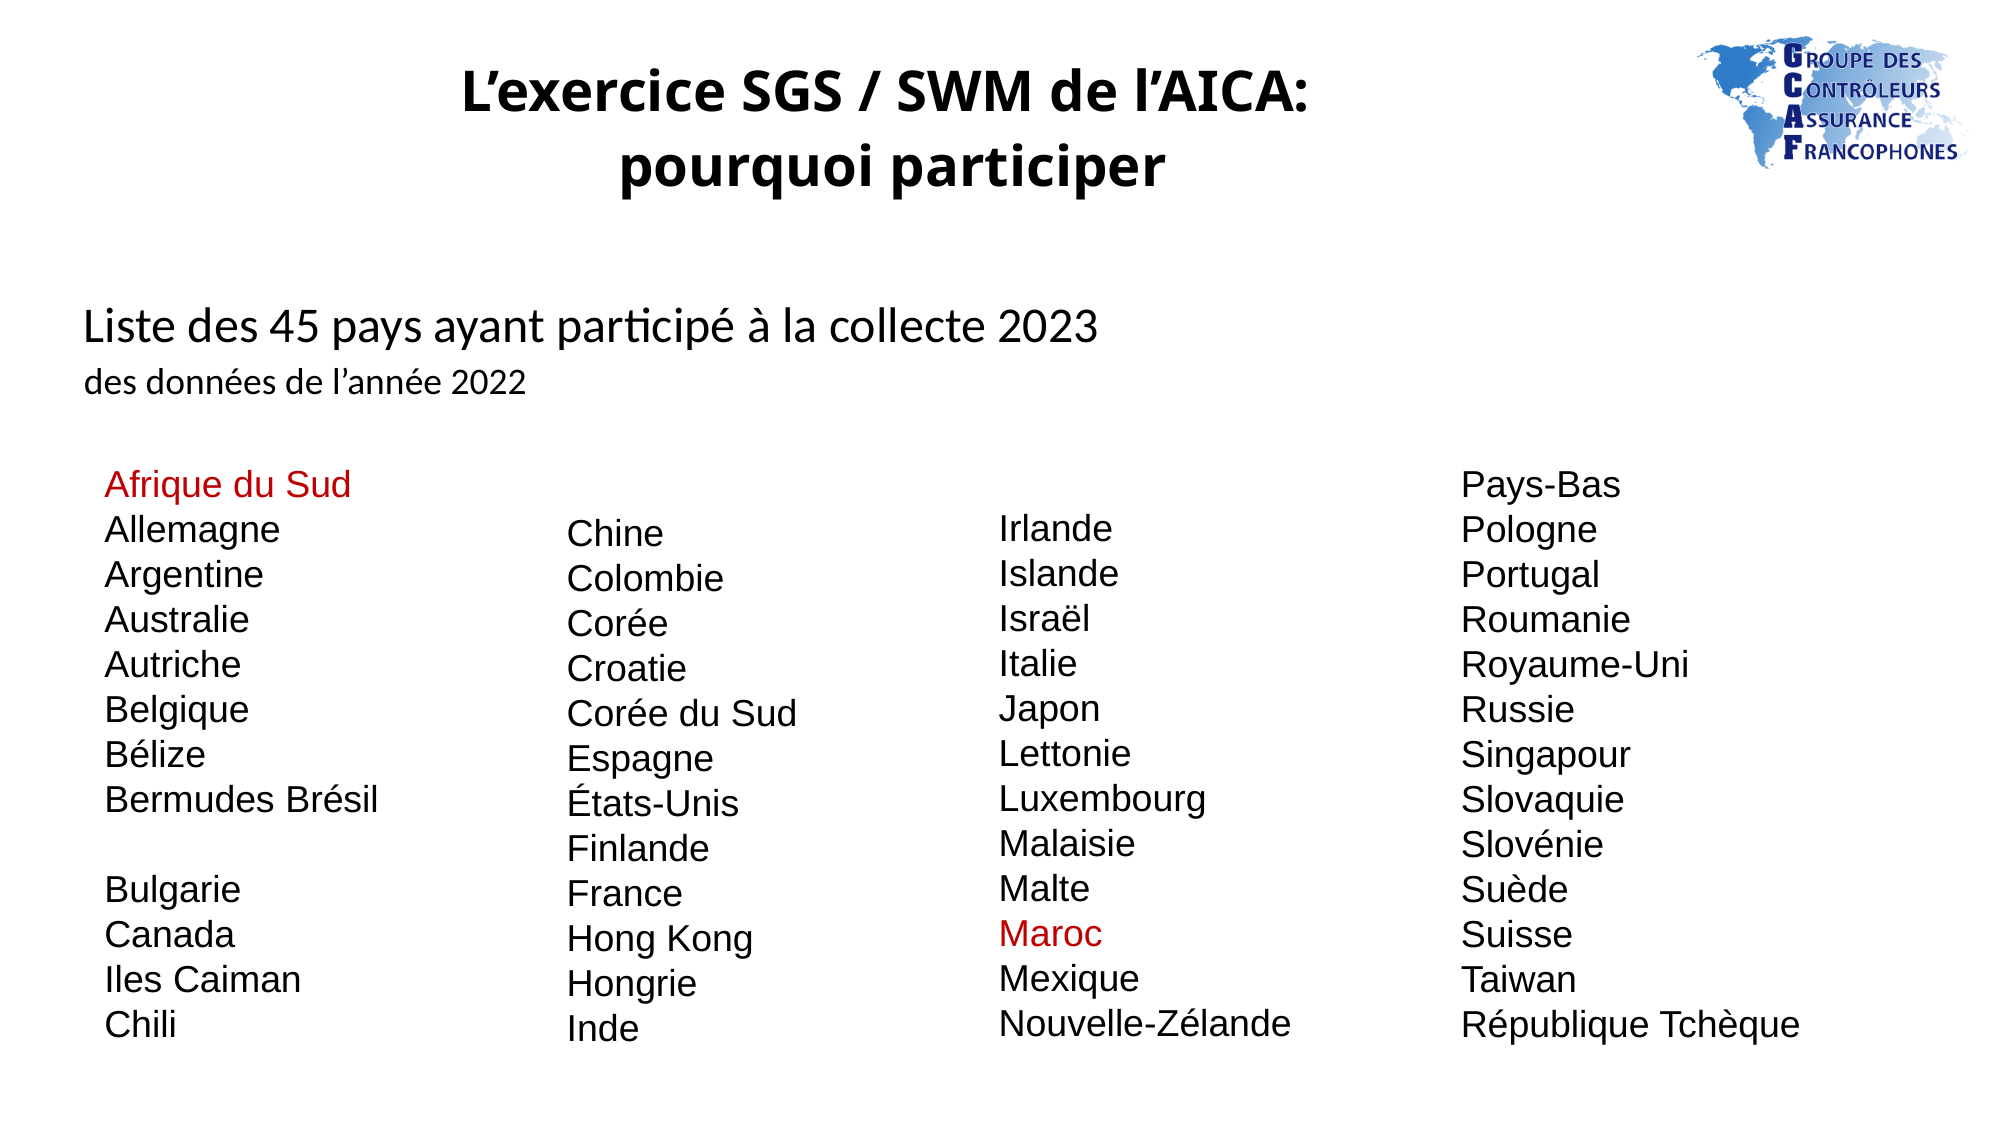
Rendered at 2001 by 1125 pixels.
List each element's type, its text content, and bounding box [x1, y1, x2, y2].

title L’exercice SGS / SWM de l’AICA: pourquoi participer [89, 41, 1696, 205]
text_box Pays-Bas Pologne Portugal Roumanie Royaume-Uni Russie Singapour Slovaquie Slovénie Suède Suisse Taiwan République Tchèque [1446, 452, 1946, 1053]
picture [1695, 33, 1970, 170]
text_box Afrique du Sud Allemagne Argentine Australie Autriche Belgique Bélize Bermudes Brésil Bulgarie Canada Iles Caiman Chili [89, 452, 399, 1100]
text_box Irlande Islande Israël Italie Japon Lettonie Luxembourg Malaisie Malte Maroc Mexique Nouvelle-Zélande [983, 496, 1343, 1099]
text_box Chine Colombie Corée Croatie Corée du Sud Espagne États-Unis Finlande France Hong Kong Hongrie Inde [551, 501, 861, 1125]
list Liste des 45 pays ayant participé à la collecte 2023 des données de l’année 2022 [68, 279, 2000, 465]
